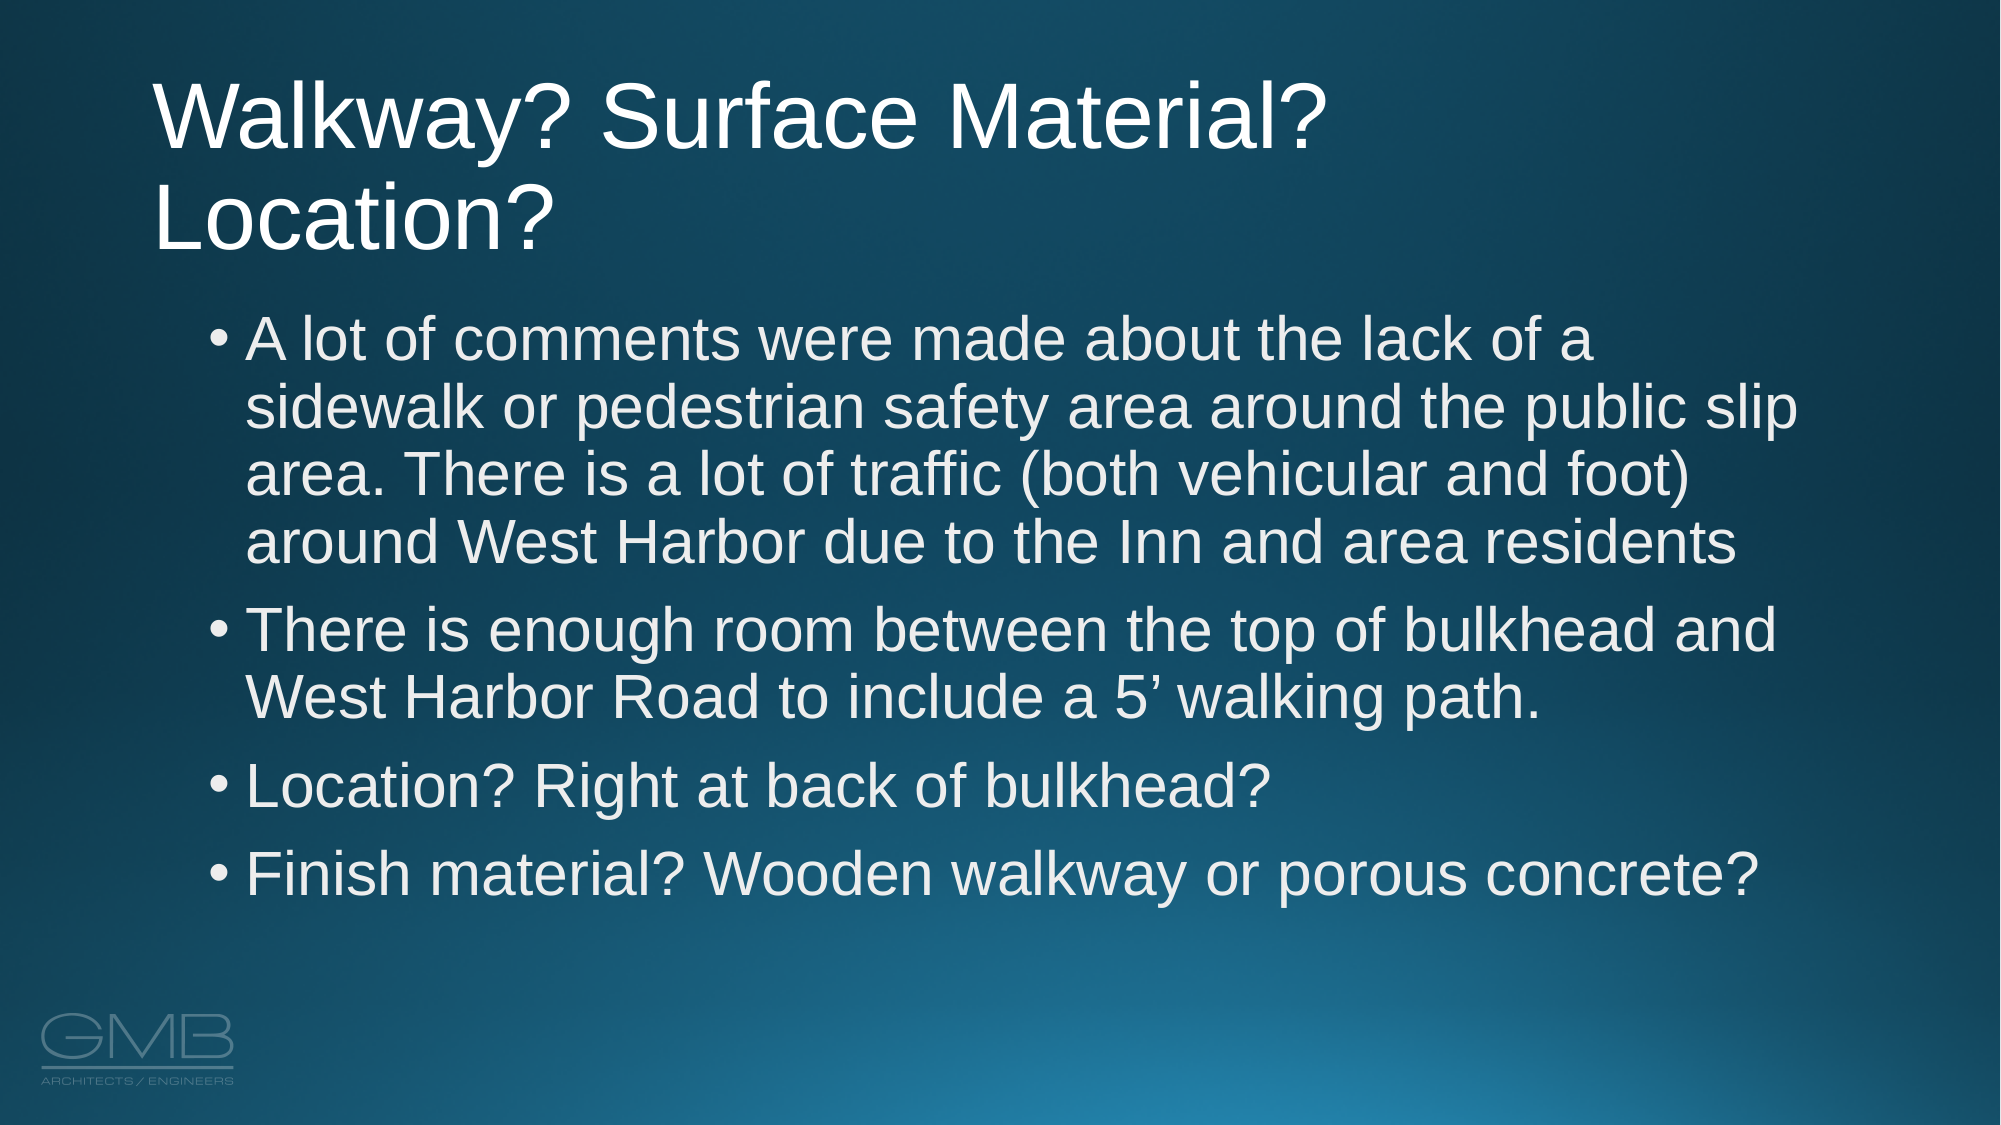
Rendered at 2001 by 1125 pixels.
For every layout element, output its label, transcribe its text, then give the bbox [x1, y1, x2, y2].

picture [0, 0, 2001, 1125]
list A lot of comments were made about the lack of a sidewalk or pedestrian safety area around the public slip area. There is a lot of traffic (both vehicular and foot) around West Harbor due to the Inn and area residents There is enough room between the top of bulkhead and West Harbor Road to include a 5’ walking path. Location? Right at back of bulkhead? Finish material? Wooden walkway or porous concrete? [183, 299, 1863, 1066]
title Walkway? Surface Material? Location? [137, 59, 1863, 278]
